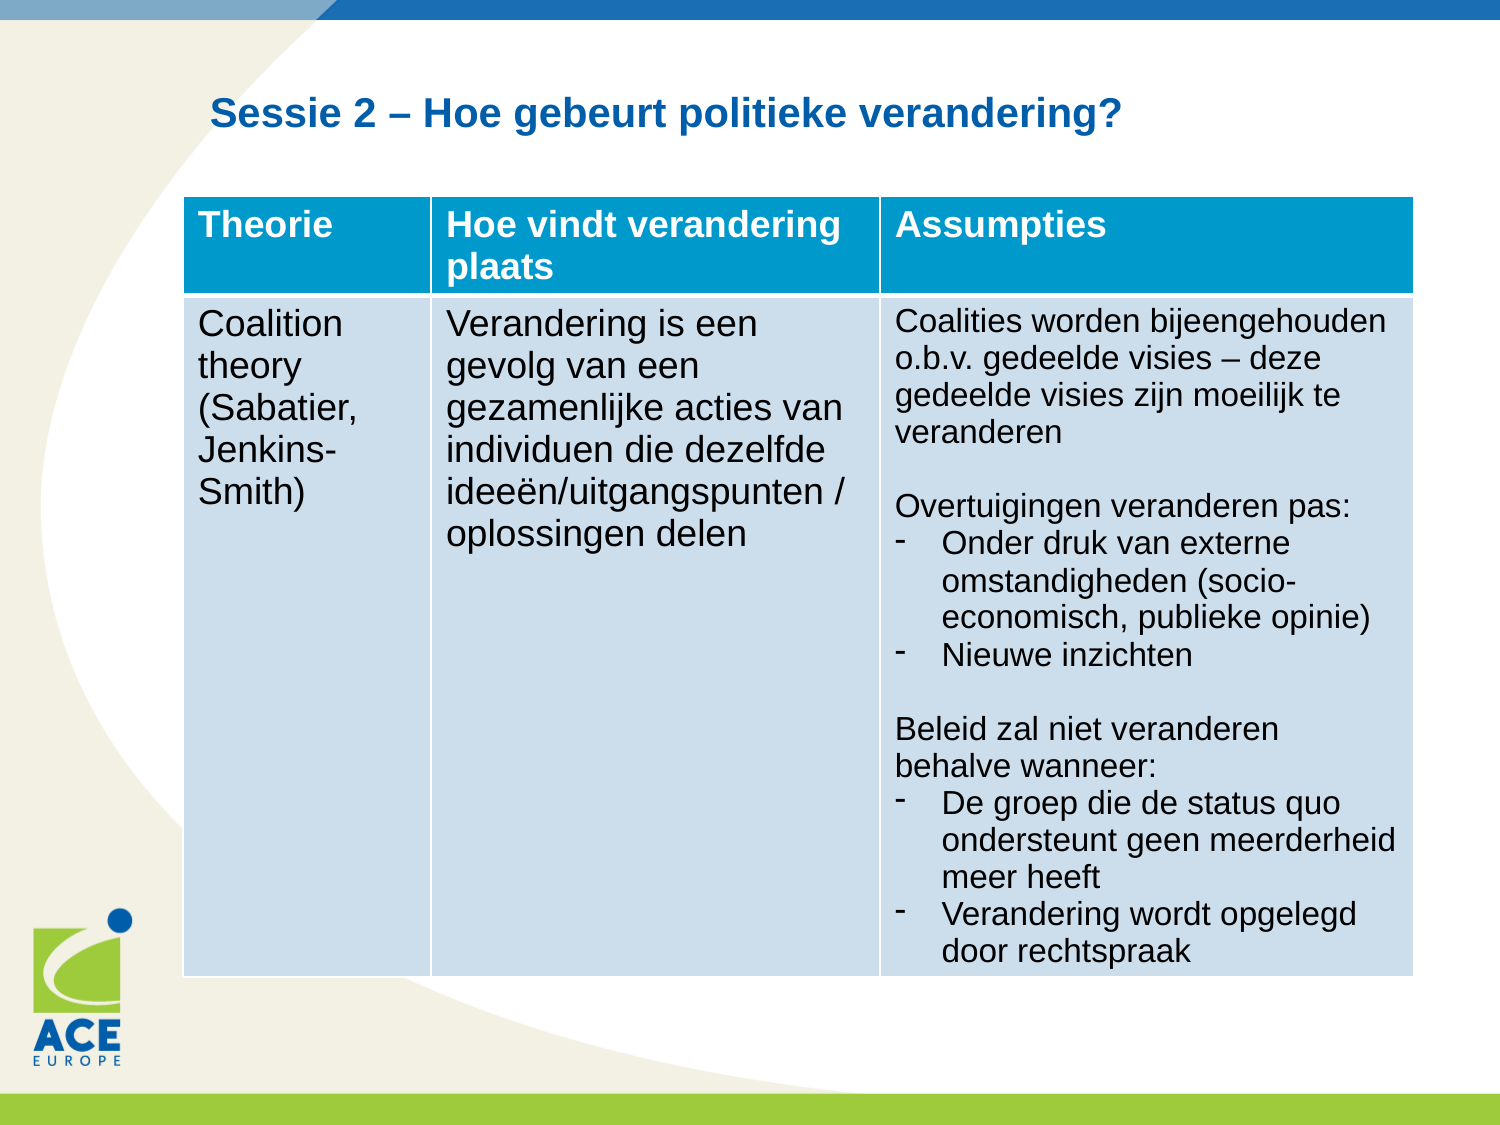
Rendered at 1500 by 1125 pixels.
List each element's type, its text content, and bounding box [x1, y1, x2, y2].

title Sessie 2 – Hoe gebeurt politieke verandering? [194, 30, 1483, 144]
table_header Assumpties [881, 197, 1413, 293]
table_header Theorie [184, 197, 430, 293]
table_cell Coalities worden bijeengehouden o.b.v. gedeelde visies – deze gedeelde visies zijn moeilijk te veranderen Overtuigingen veranderen pas: Onder druk van externe omstandigheden (socio-economisch, publieke opinie) Nieuwe inzichten Beleid zal niet veranderen behalve wanneer: De groep die de status quo ondersteunt geen meerderheid meer heeft Verandering wordt opgelegd door rechtspraak [881, 298, 1413, 976]
picture [0, 0, 1500, 1125]
table_cell Coalition theory (Sabatier, Jenkins-Smith) [184, 298, 430, 976]
table_cell Verandering is een gevolg van een gezamenlijke acties van individuen die dezelfde ideeën/uitgangspunten / oplossingen delen [432, 298, 879, 976]
table_header Hoe vindt verandering plaats [432, 197, 879, 293]
